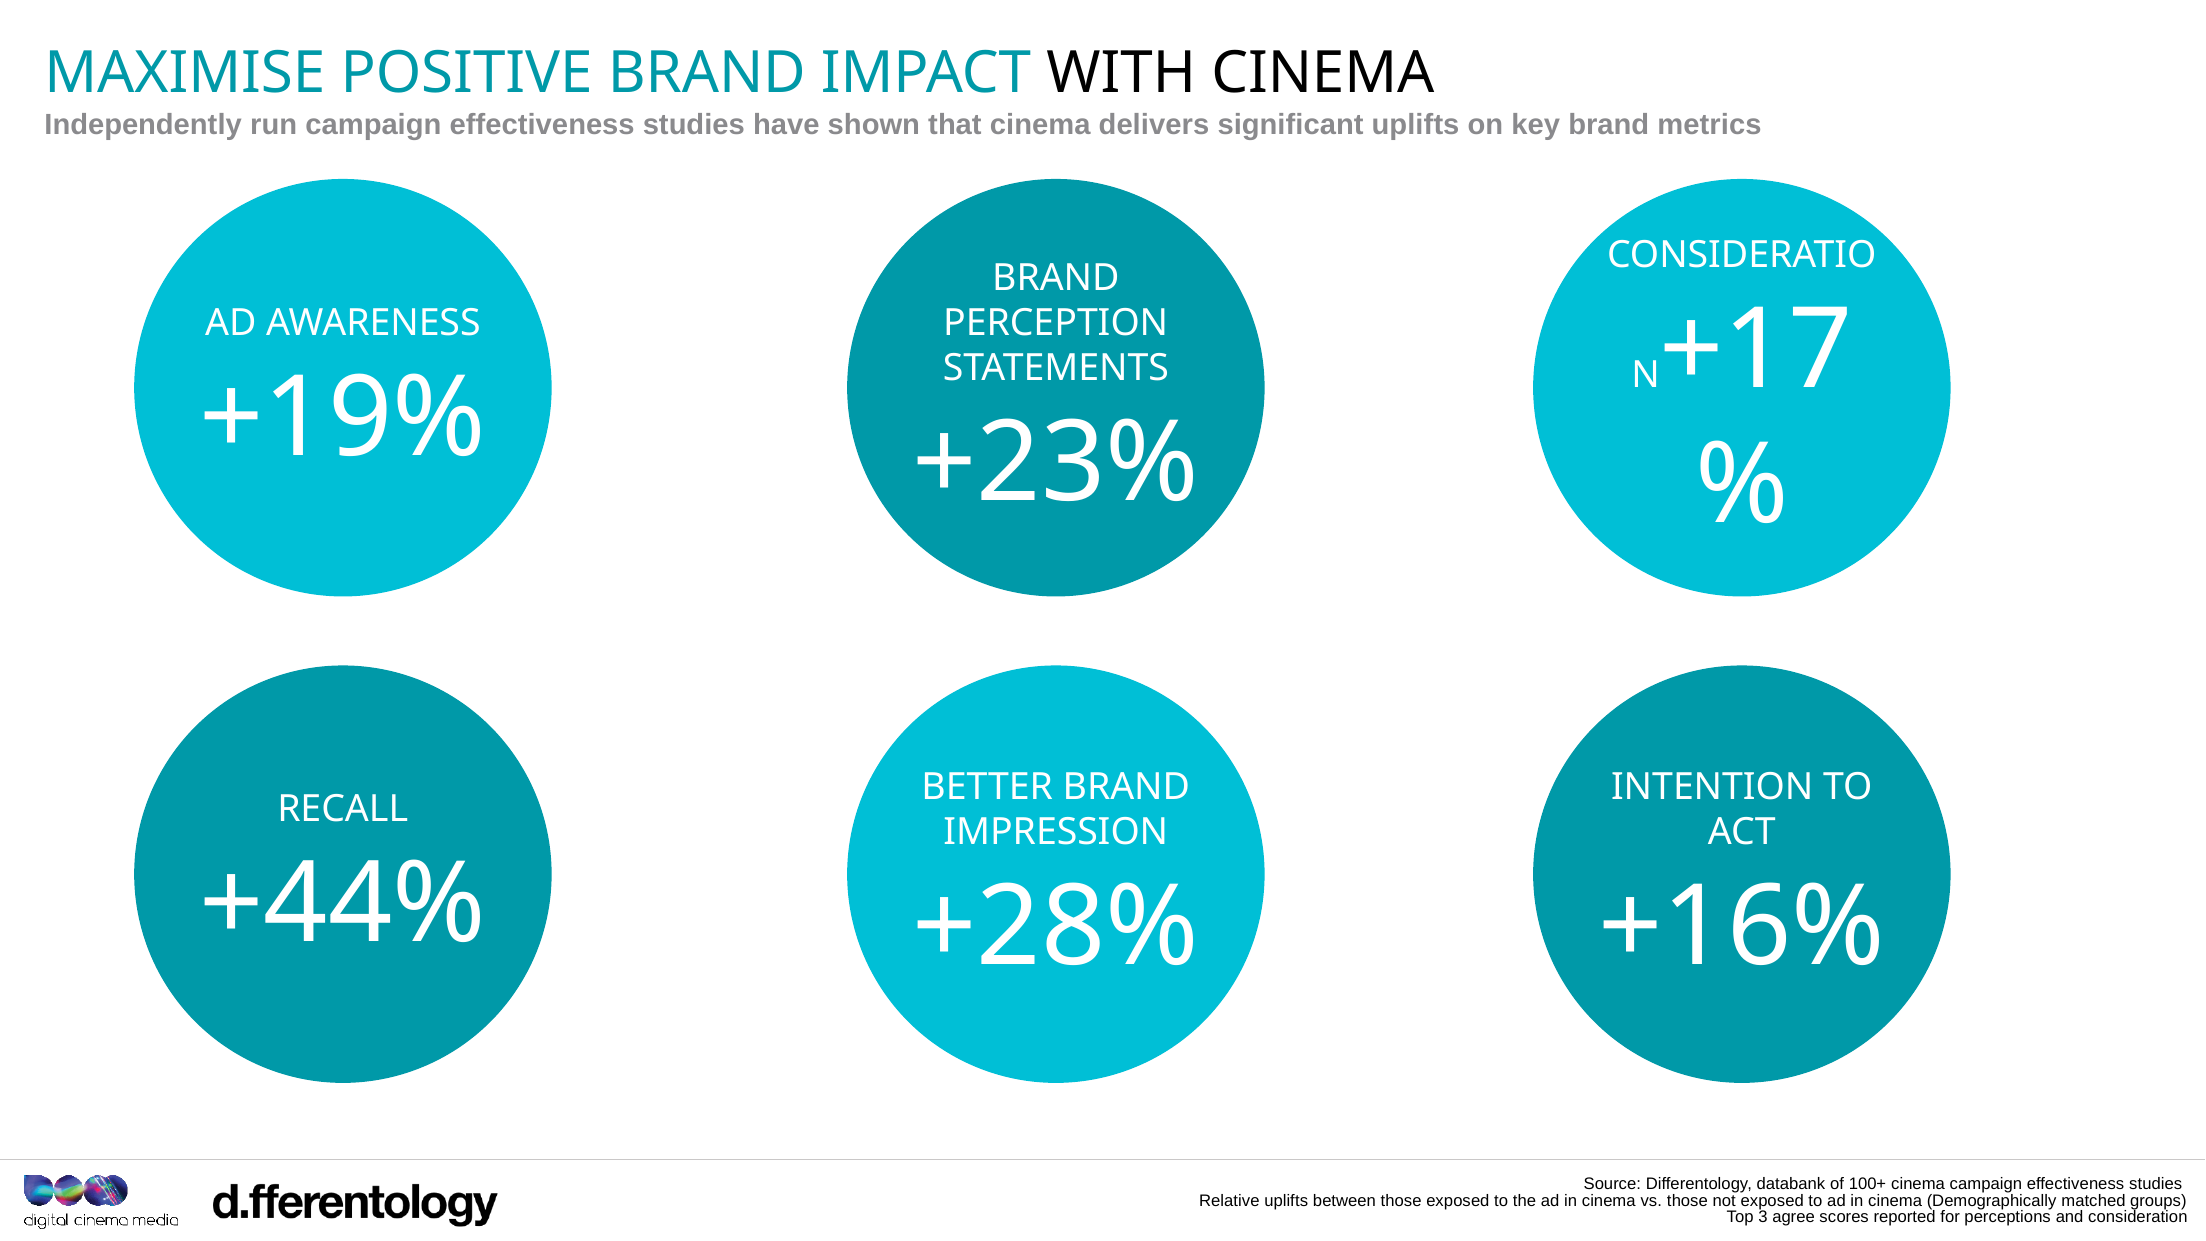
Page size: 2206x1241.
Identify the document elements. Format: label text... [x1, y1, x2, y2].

picture [24, 1175, 30, 1229]
text_box CONSIDERATION+17% [1533, 186, 1951, 597]
text_box BETTER BRAND IMPRESSION +28% [847, 665, 1265, 1083]
text_box AD AWARENESS +19% [134, 186, 552, 597]
text_box [30, 106, 2206, 186]
title Maximise positive brand impact with cinema [44, 44, 2081, 93]
picture [211, 1171, 552, 1228]
text_box INTENTION TO ACT +16% [1533, 665, 1951, 1083]
list Source: Differentology, databank of 100+ cinema campaign effectiveness studies Relative uplifts between those exposed to the ad in cinema vs. those not exposed to ad in cinema (Demographically matched groups) Top 3 agree scores reported for perceptions and consideration [30, 1175, 2189, 1241]
text_box RECALL +44% [134, 665, 552, 1083]
text_box BRAND PERCEPTION STATEMENTS +23% [847, 186, 1265, 597]
